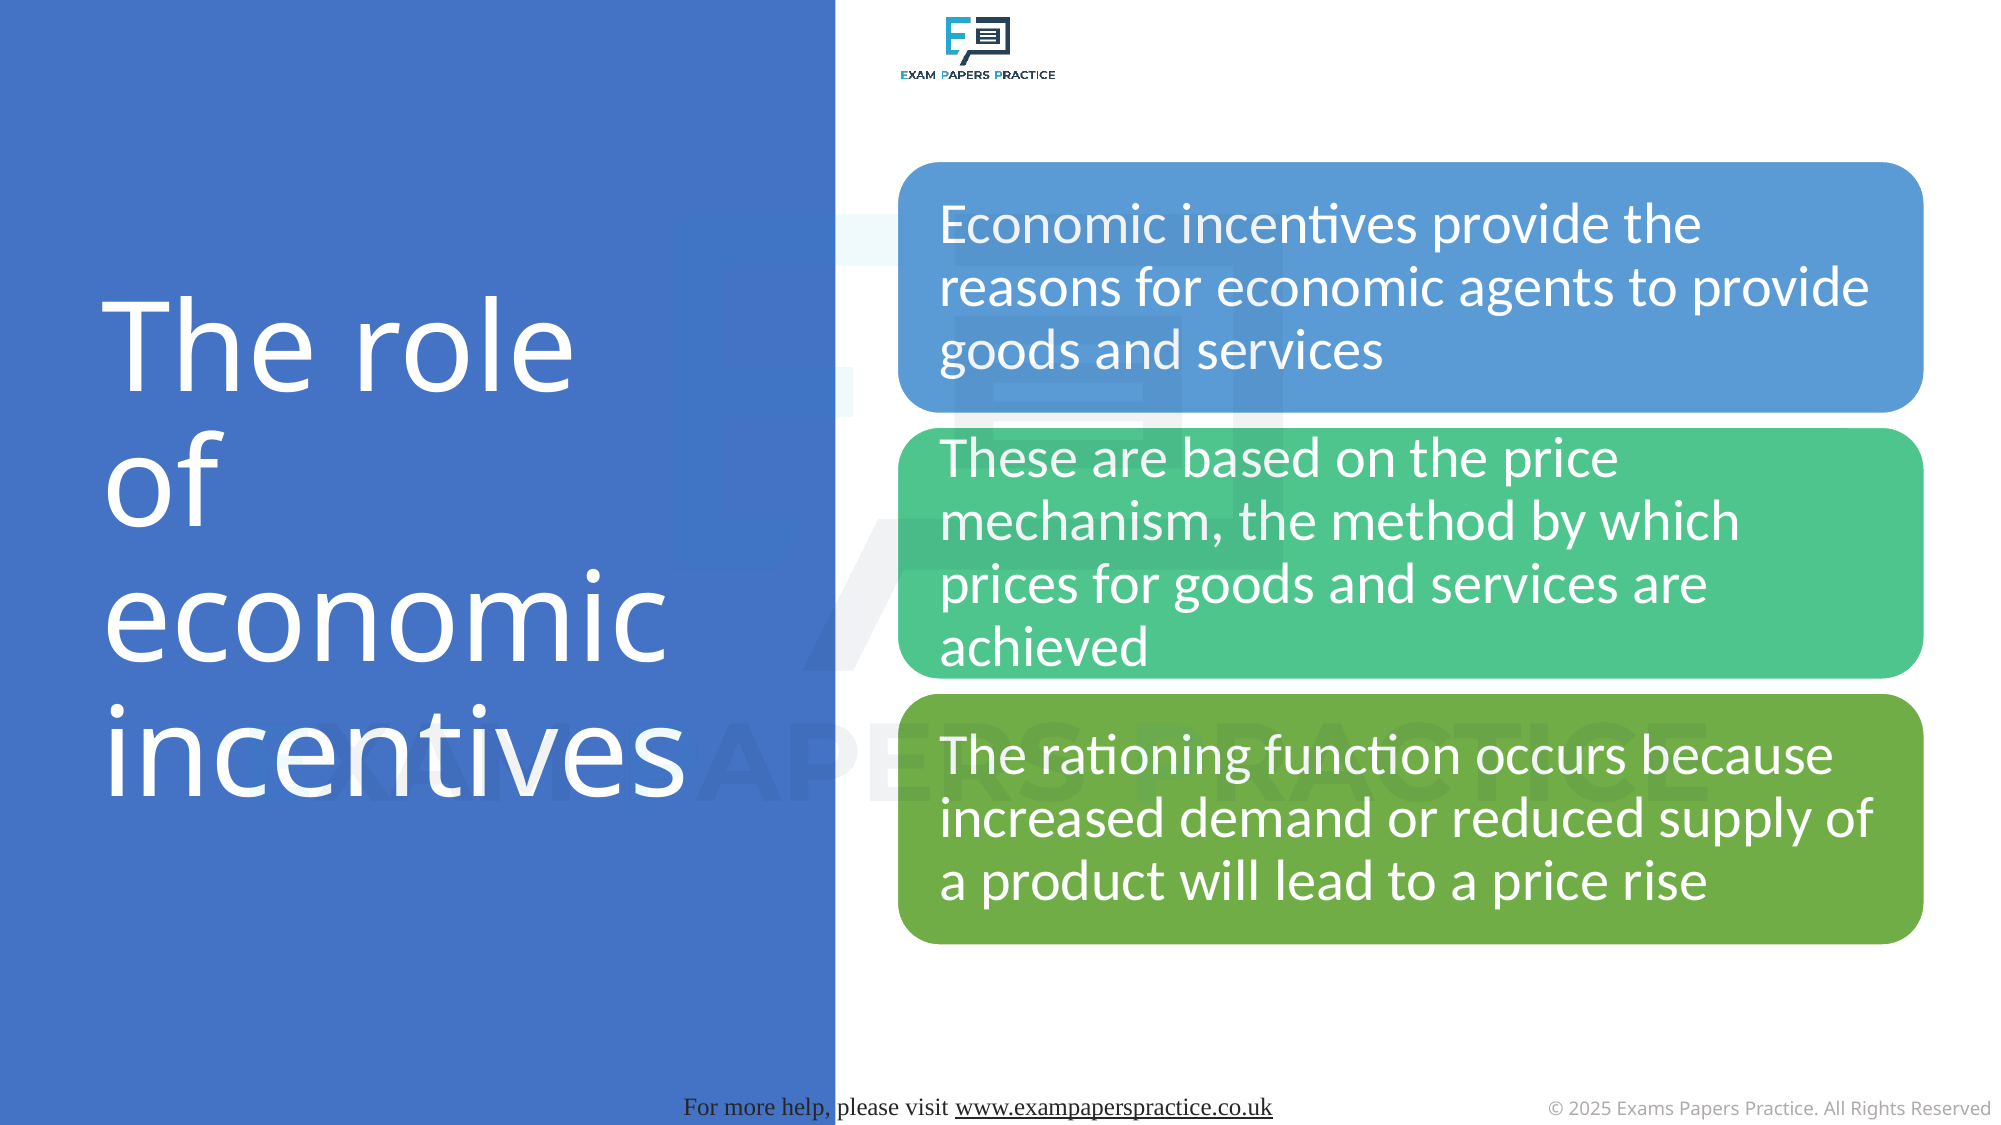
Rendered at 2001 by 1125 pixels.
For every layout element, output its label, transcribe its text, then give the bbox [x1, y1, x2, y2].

text_box [0, 0, 836, 1125]
picture [901, 17, 1055, 79]
text_box © 2025 Exams Papers Practice. All Rights Reserved [1519, 1088, 2000, 1125]
title The role of economic incentives [86, 101, 711, 1005]
picture [249, 214, 1708, 803]
text_box For more help, please visit www.exampaperspractice.co.uk [646, 1083, 1310, 1122]
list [897, 101, 1925, 1005]
